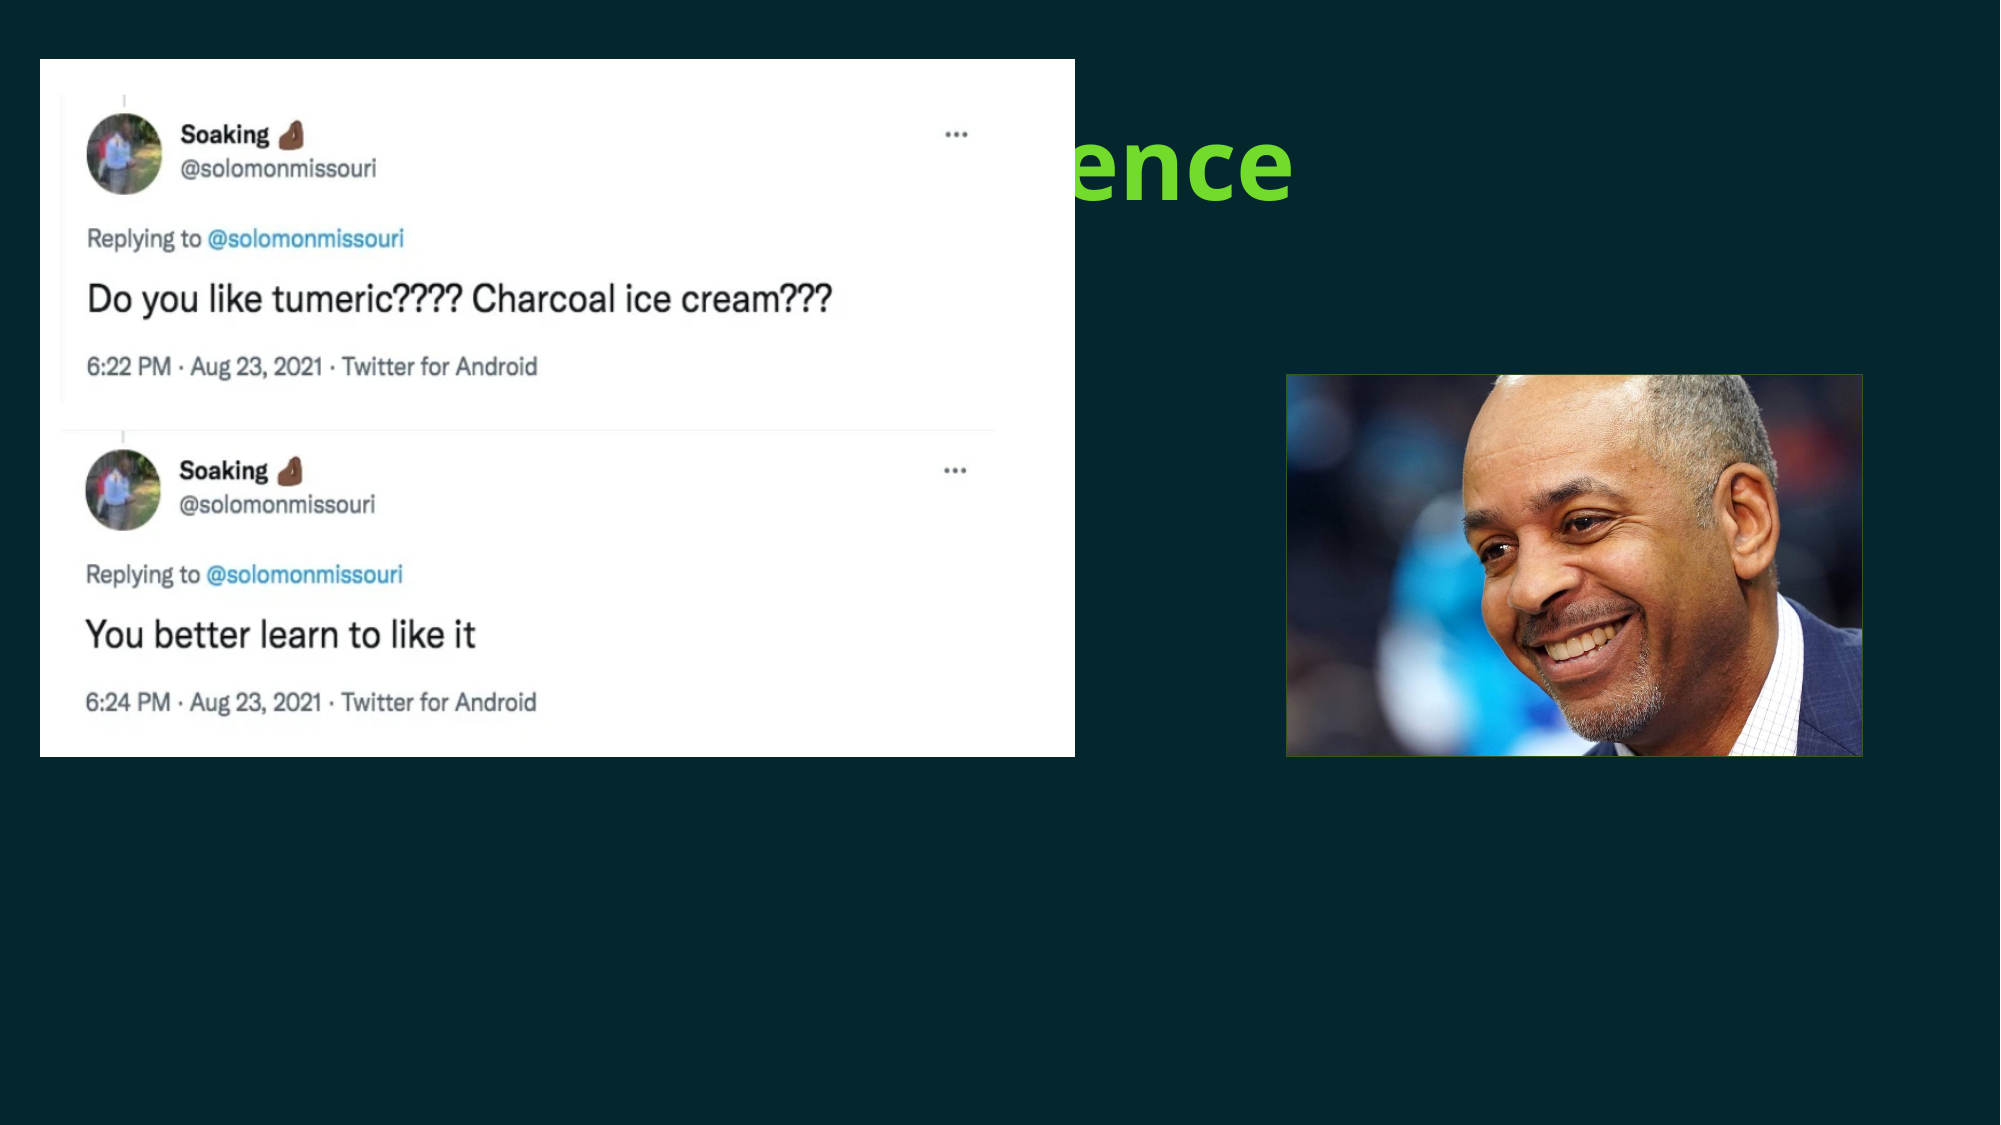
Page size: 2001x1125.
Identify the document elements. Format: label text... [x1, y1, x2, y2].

title Dell Curry’s experience [1075, 59, 1863, 278]
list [1286, 374, 1863, 757]
picture [40, 59, 1075, 757]
